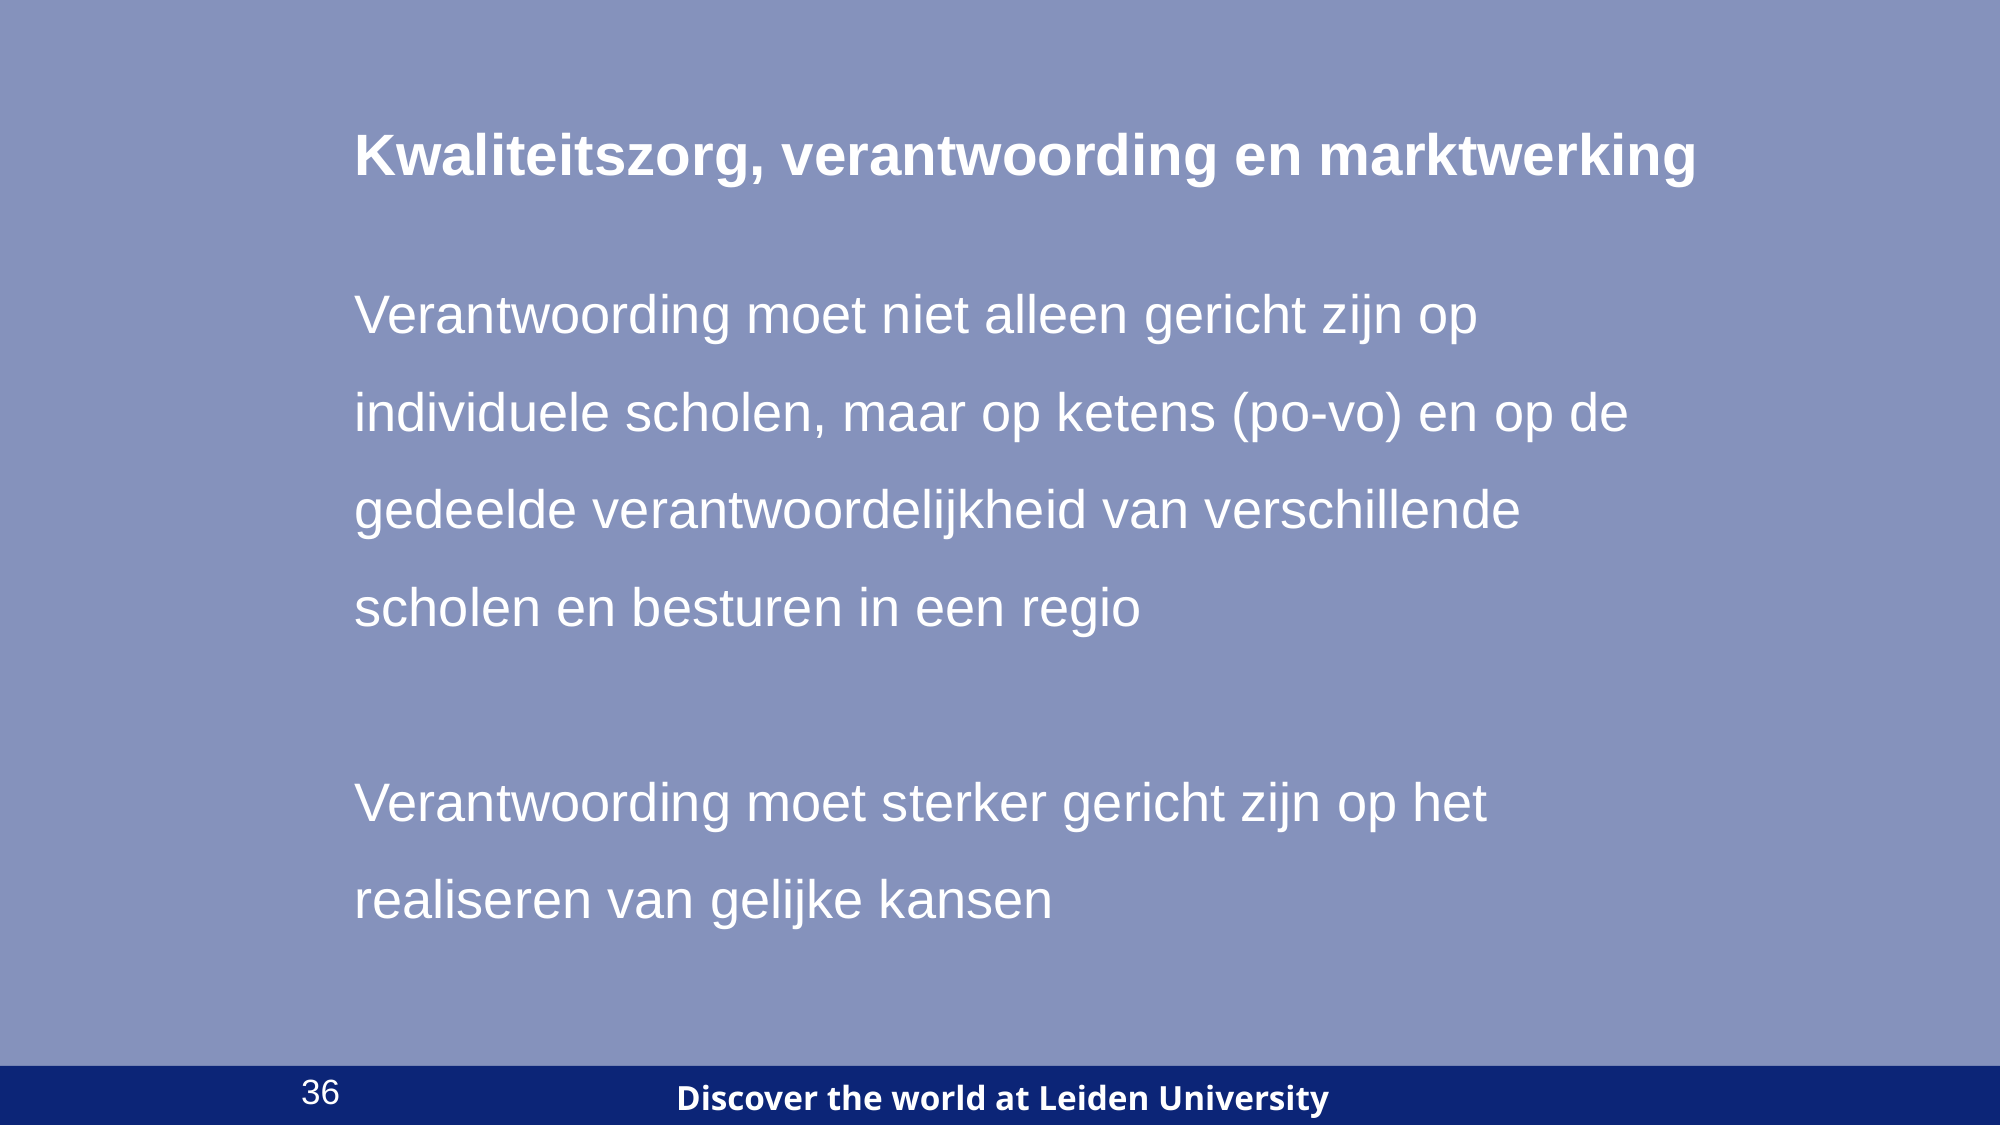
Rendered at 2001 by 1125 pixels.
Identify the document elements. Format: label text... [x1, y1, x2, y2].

text_box 36 [286, 1062, 422, 1125]
text_box Kwaliteitszorg, verantwoording en marktwerking Verantwoording moet niet alleen gericht zijn op individuele scholen, maar op ketens (po-vo) en op de gedeelde verantwoordelijkheid van verschillende scholen en besturen in een regio Verantwoording moet sterker gericht zijn op het realiseren van gelijke kansen [350, 78, 1709, 995]
